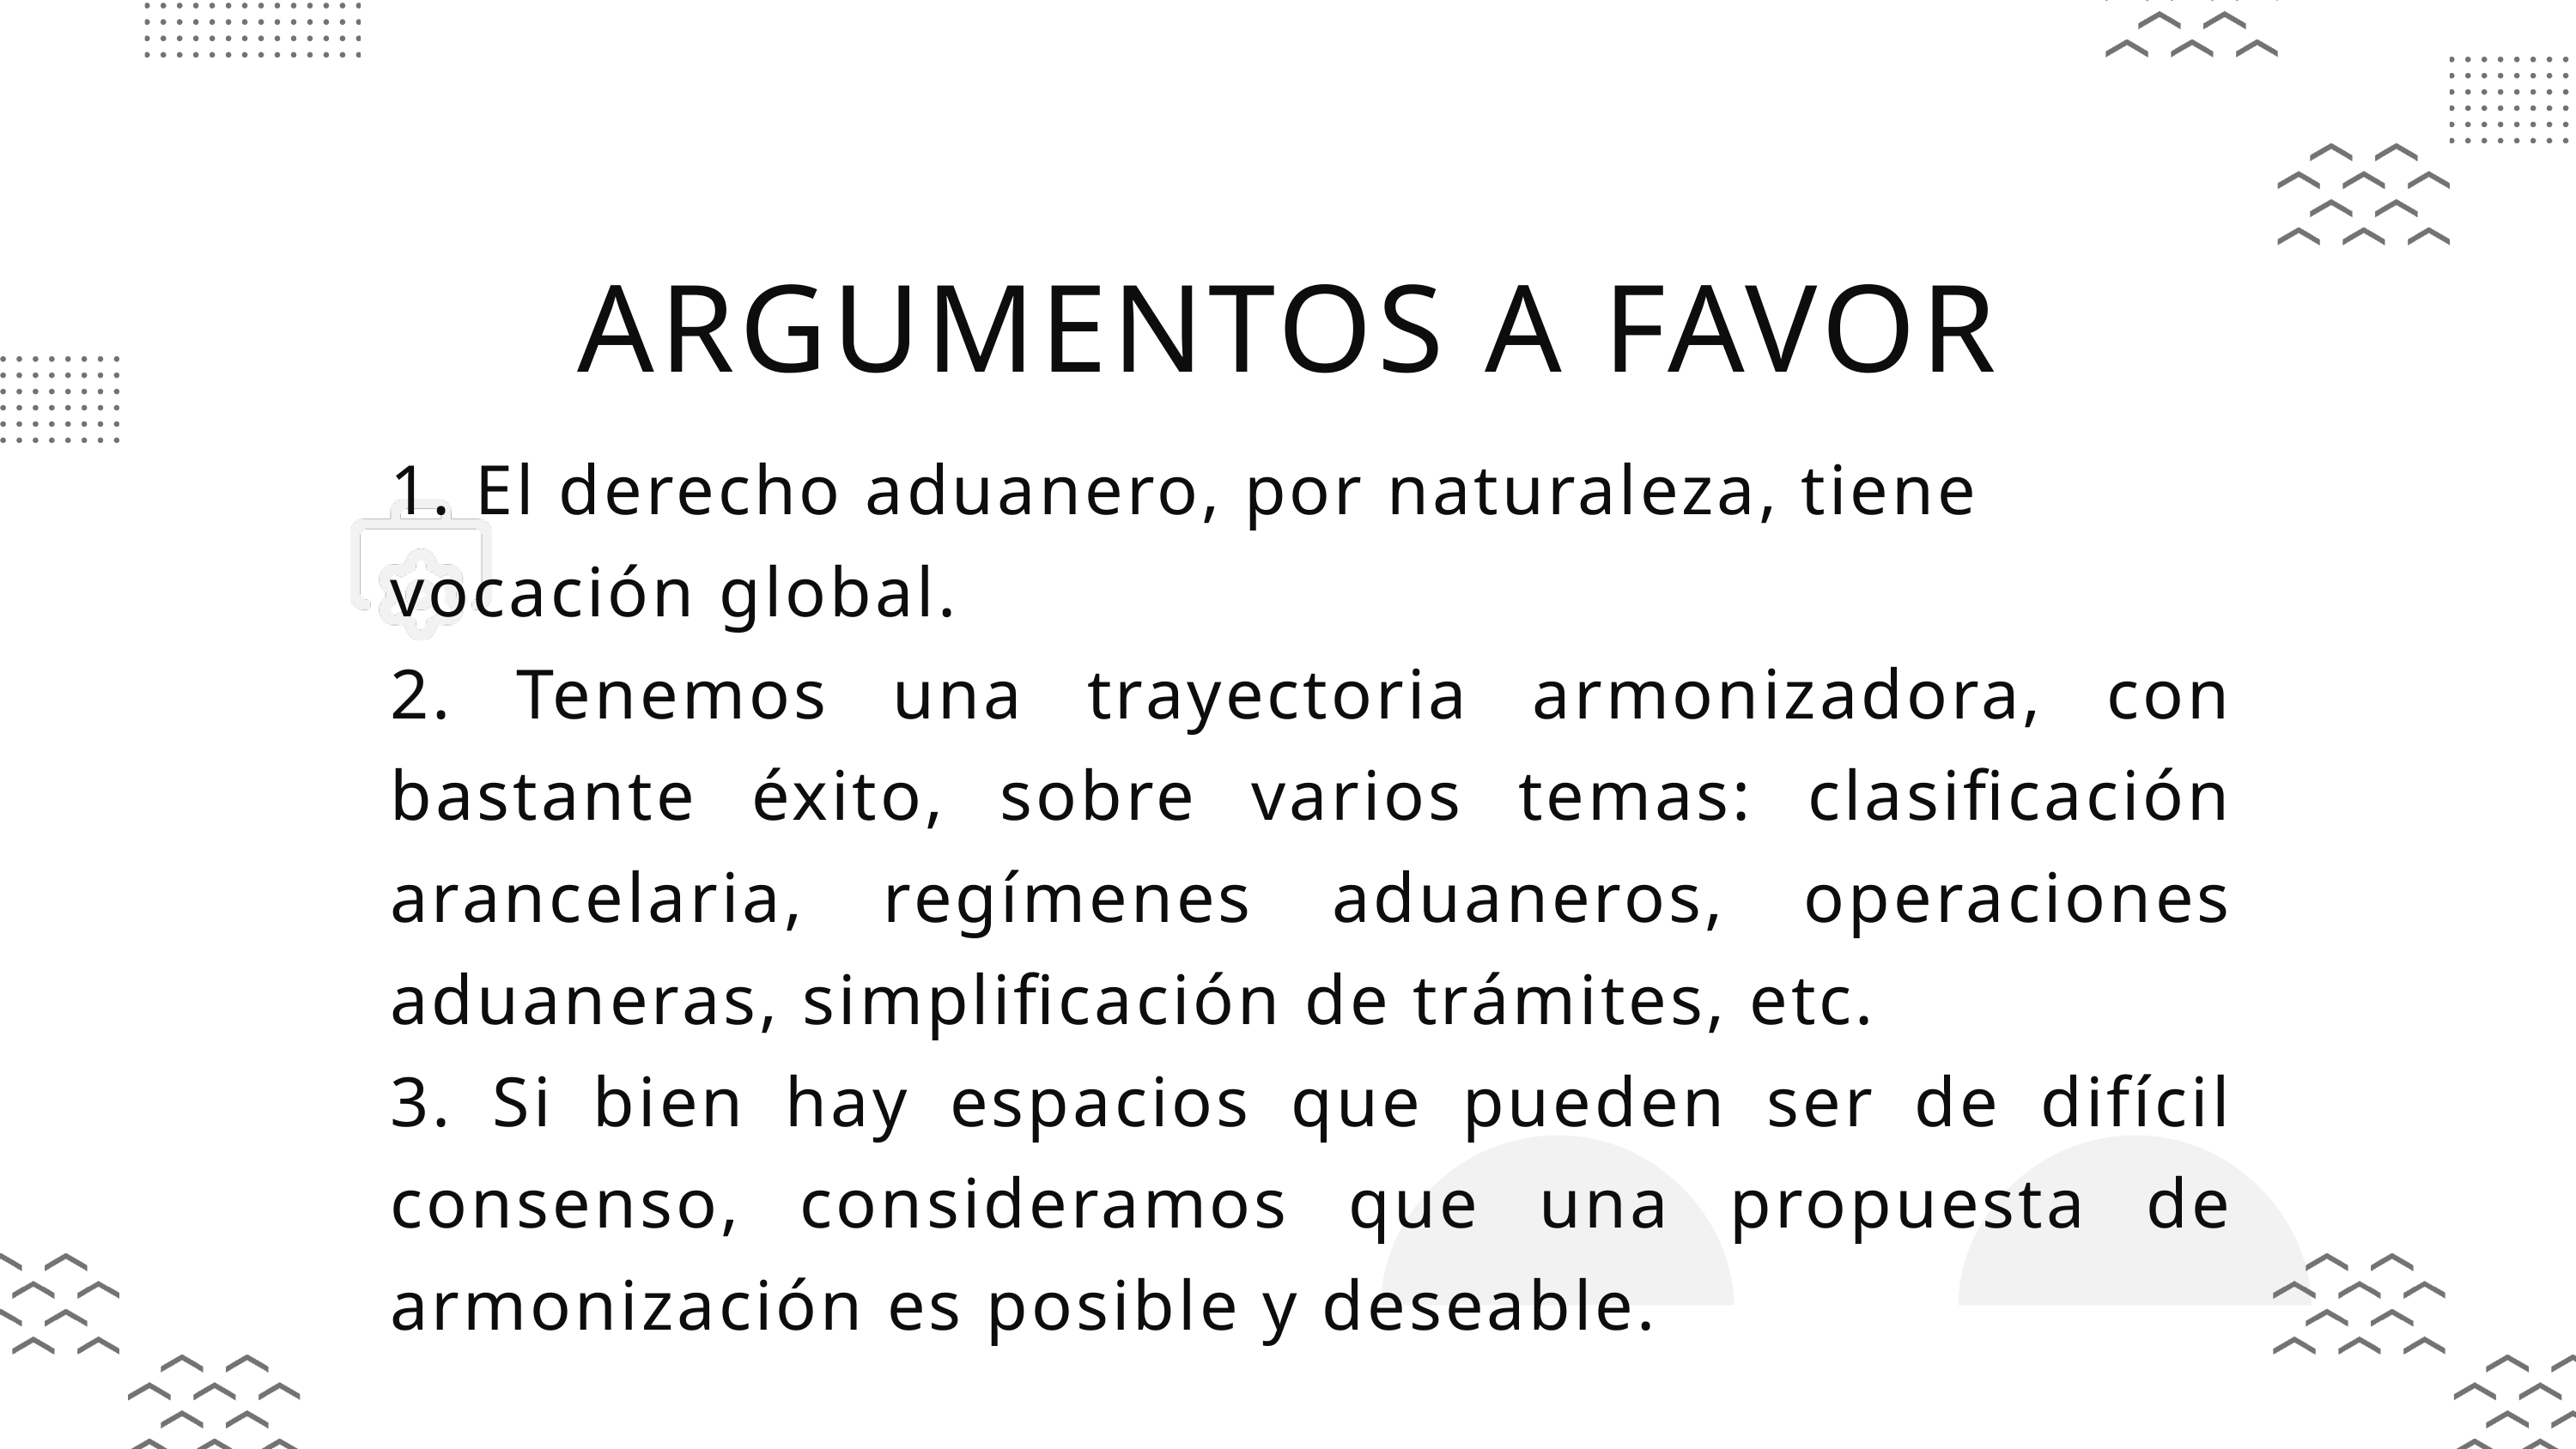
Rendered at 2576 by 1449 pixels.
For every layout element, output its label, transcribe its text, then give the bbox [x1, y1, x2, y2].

text_box [128, 1355, 301, 1449]
text_box [2277, 142, 2450, 246]
text_box [2449, 57, 2576, 143]
text_box [2273, 1252, 2445, 1355]
text_box [144, 0, 361, 58]
text_box [0, 356, 119, 443]
text_box 1. El derecho aduanero, por naturaleza, tiene vocación global. 2. Tenemos una trayectoria armonizadora, con bastante éxito, sobre varios temas: clasificación arancelaria, regímenes aduaneros, operaciones aduaneras, simplificación de trámites, etc. 3. Si bien hay espacios que pueden ser de difícil consenso, consideramos que una propuesta de armonización es posible y deseable. [390, 426, 2236, 1344]
text_box [0, 1252, 119, 1355]
text_box [2105, 0, 2278, 58]
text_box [1958, 1135, 2312, 1306]
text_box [1380, 1135, 1735, 1306]
text_box [350, 499, 390, 641]
text_box ARGUMENTOS A FAVOR [390, 227, 2186, 397]
text_box [2453, 1355, 2576, 1449]
